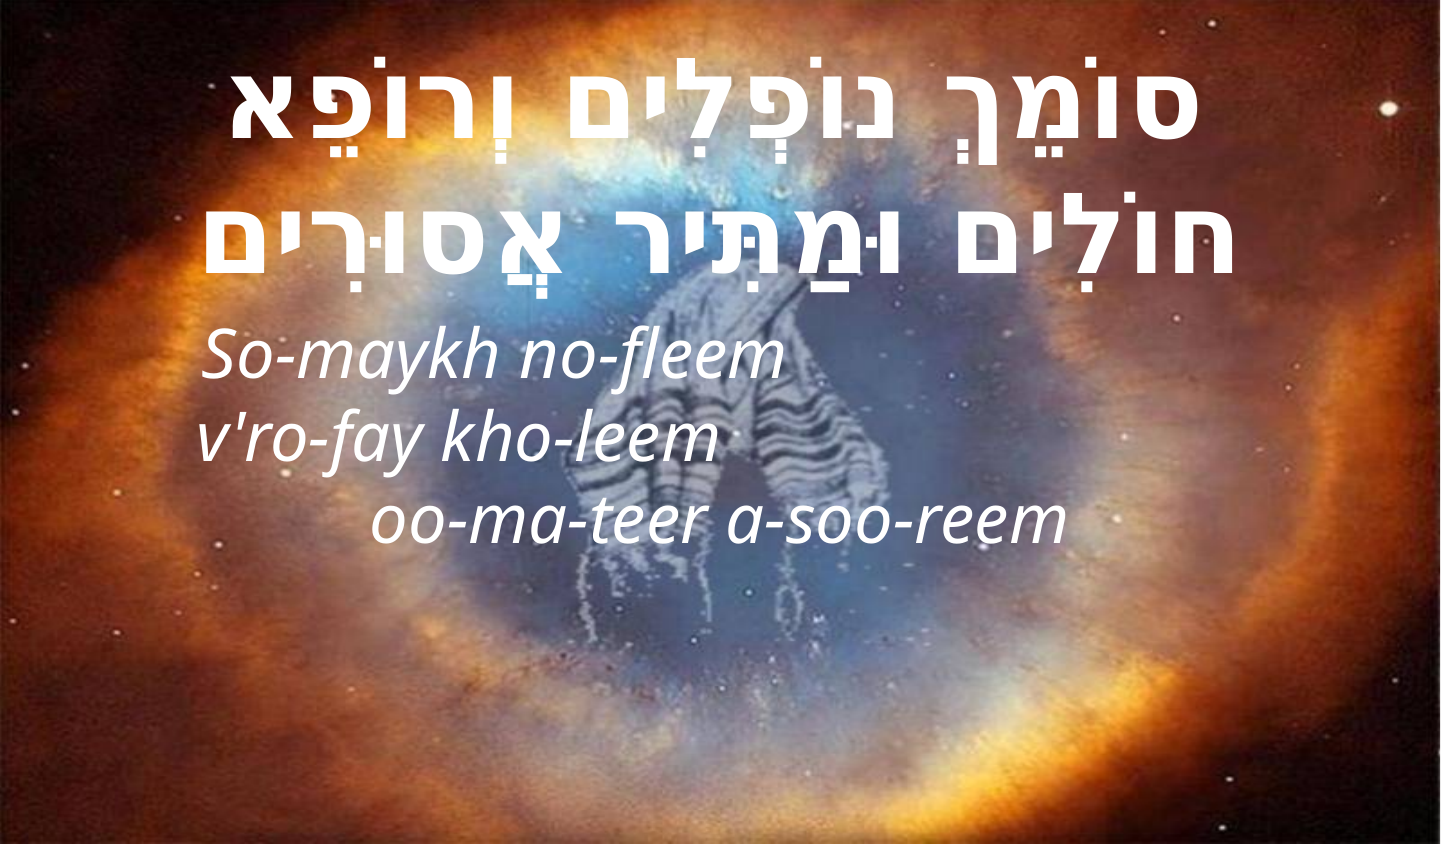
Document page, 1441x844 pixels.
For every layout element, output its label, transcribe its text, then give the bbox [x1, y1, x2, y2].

picture [0, 0, 1441, 844]
list סוֹמֵךְ נוֹפְלִים וְרוֹפֵא חוֹלִים וּמַתִּיר אֲסוּרִים So-maykh no-fleem v'ro-fay kho-leem oo-ma-teer a-soo-reem [176, 18, 1264, 816]
